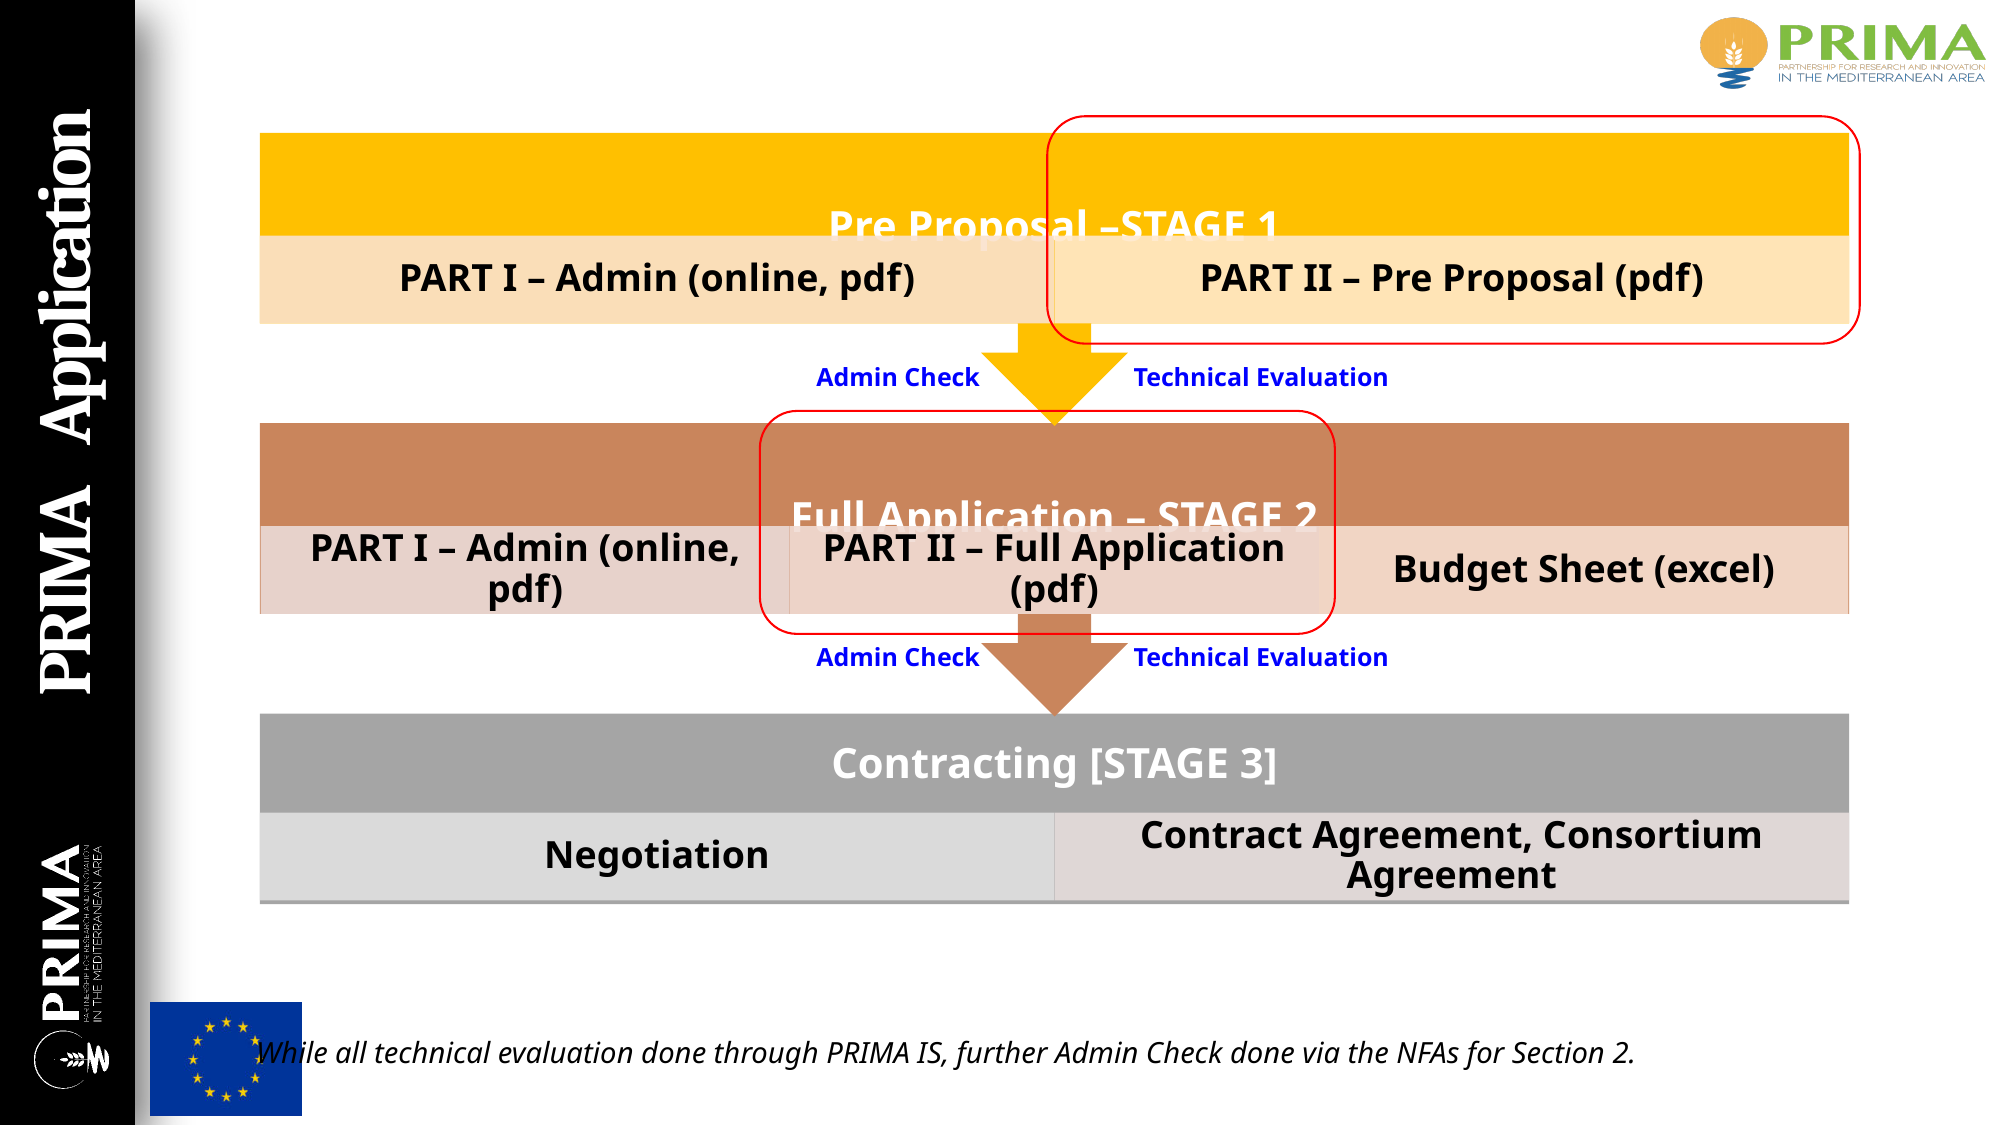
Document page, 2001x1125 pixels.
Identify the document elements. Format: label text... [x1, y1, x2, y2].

picture [150, 1002, 302, 1116]
picture [1698, 14, 1988, 92]
text_box [1053, 115, 1861, 333]
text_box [259, 132, 1850, 905]
text_box While all technical evaluation done through PRIMA IS, further Admin Check done via the NFAs for Section 2. [302, 1027, 1653, 1078]
picture [0, 0, 135, 1125]
